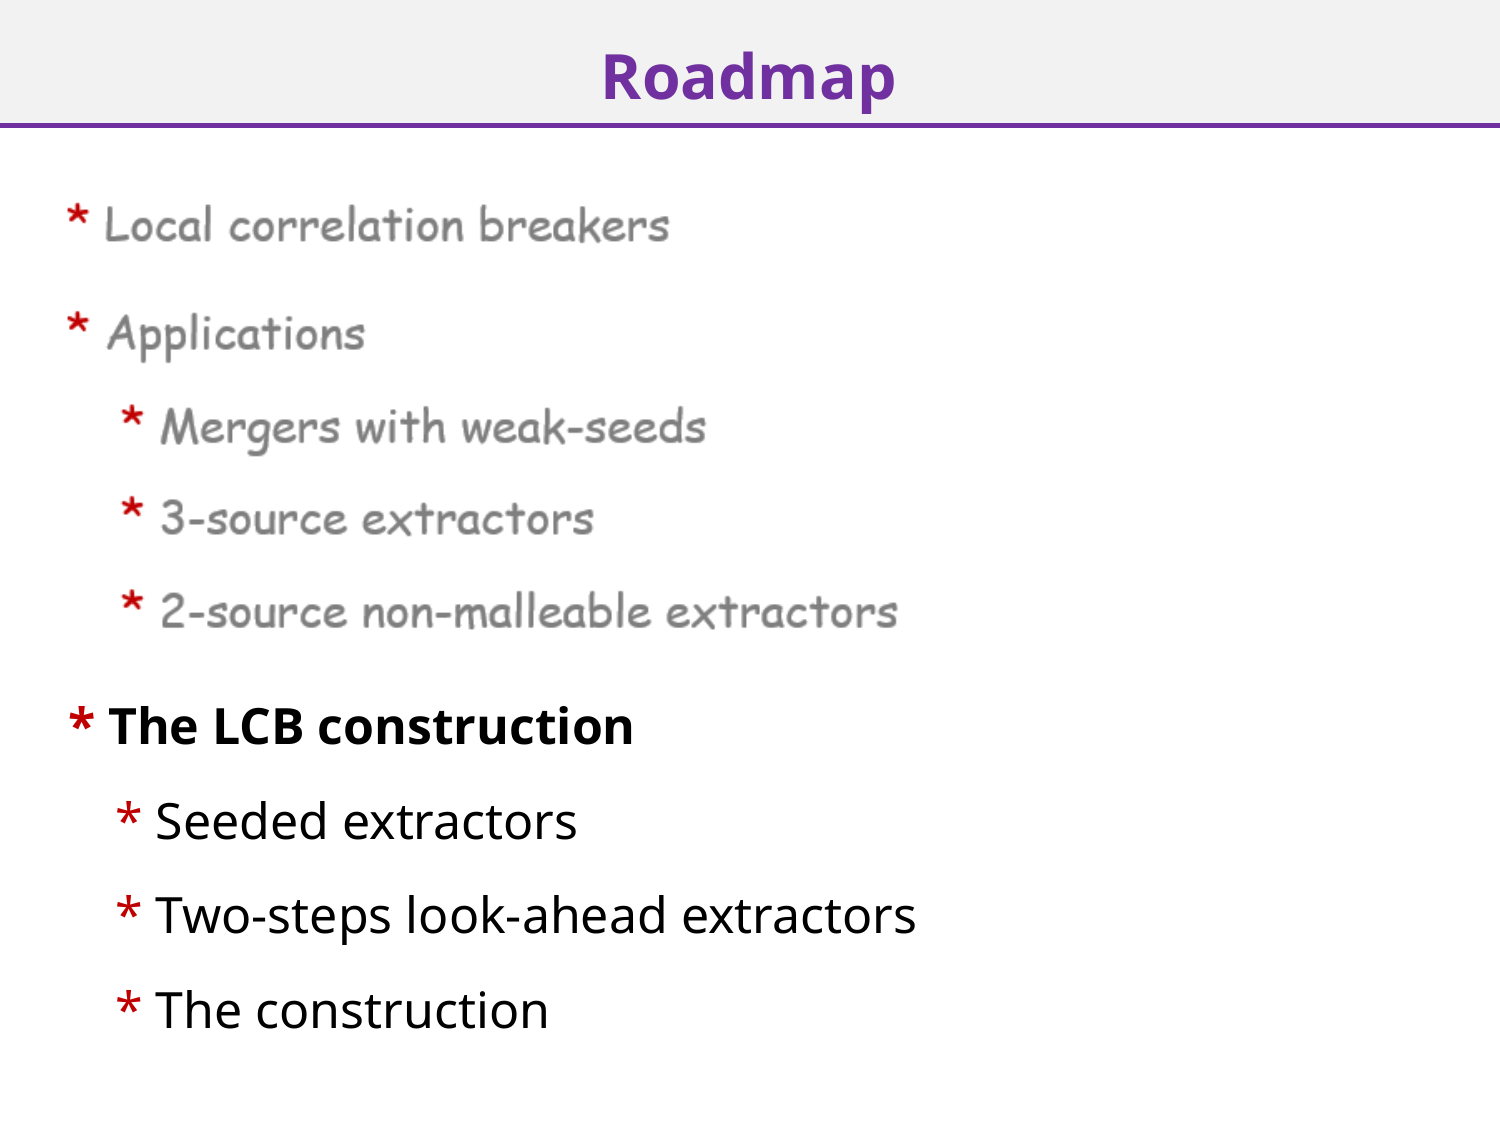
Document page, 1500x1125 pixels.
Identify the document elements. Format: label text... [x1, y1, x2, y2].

text_box * The LCB construction [53, 662, 1376, 787]
text_box * Seeded extractors [100, 757, 1424, 851]
text_box * Two-steps look-ahead extractors [100, 851, 1424, 946]
text_box Roadmap [0, 0, 1500, 169]
picture [52, 189, 934, 693]
text_box * The construction [100, 946, 1424, 1071]
